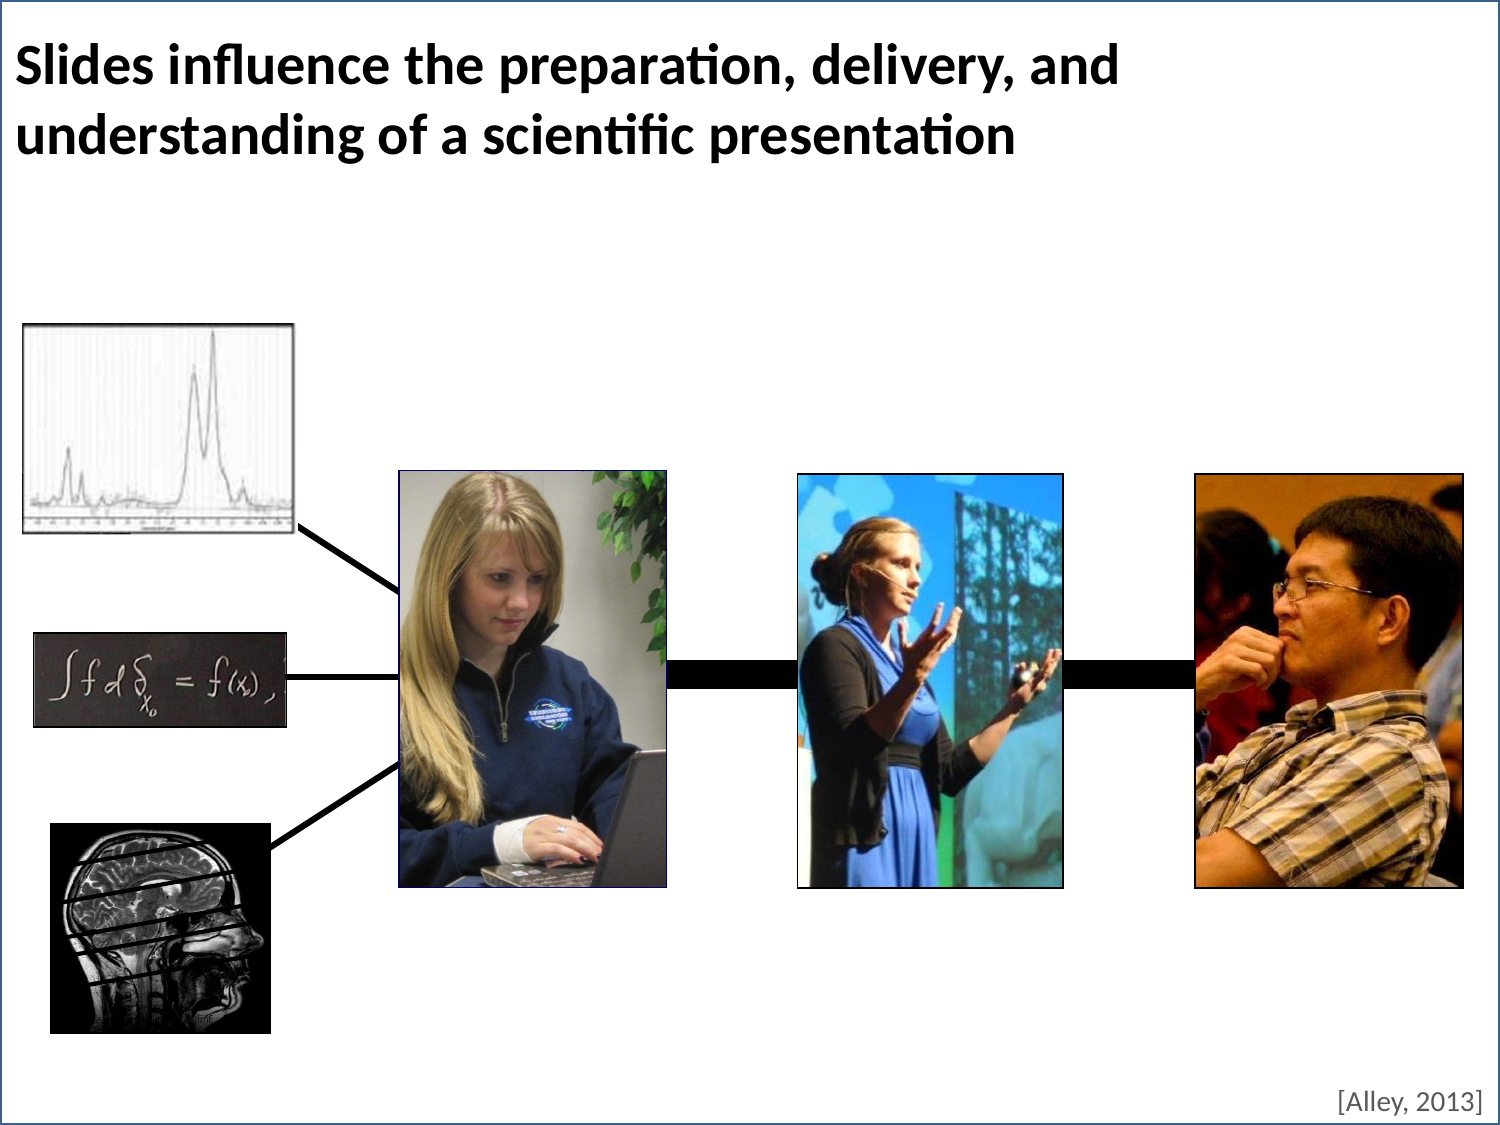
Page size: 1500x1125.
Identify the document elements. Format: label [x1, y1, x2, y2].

text_box [0, 0, 1500, 1125]
text_box [149, 685, 532, 926]
text_box [669, 474, 1463, 888]
picture [399, 471, 666, 887]
picture [22, 323, 298, 538]
picture [34, 633, 286, 727]
text_box [50, 824, 270, 1033]
text_box [148, 430, 532, 678]
